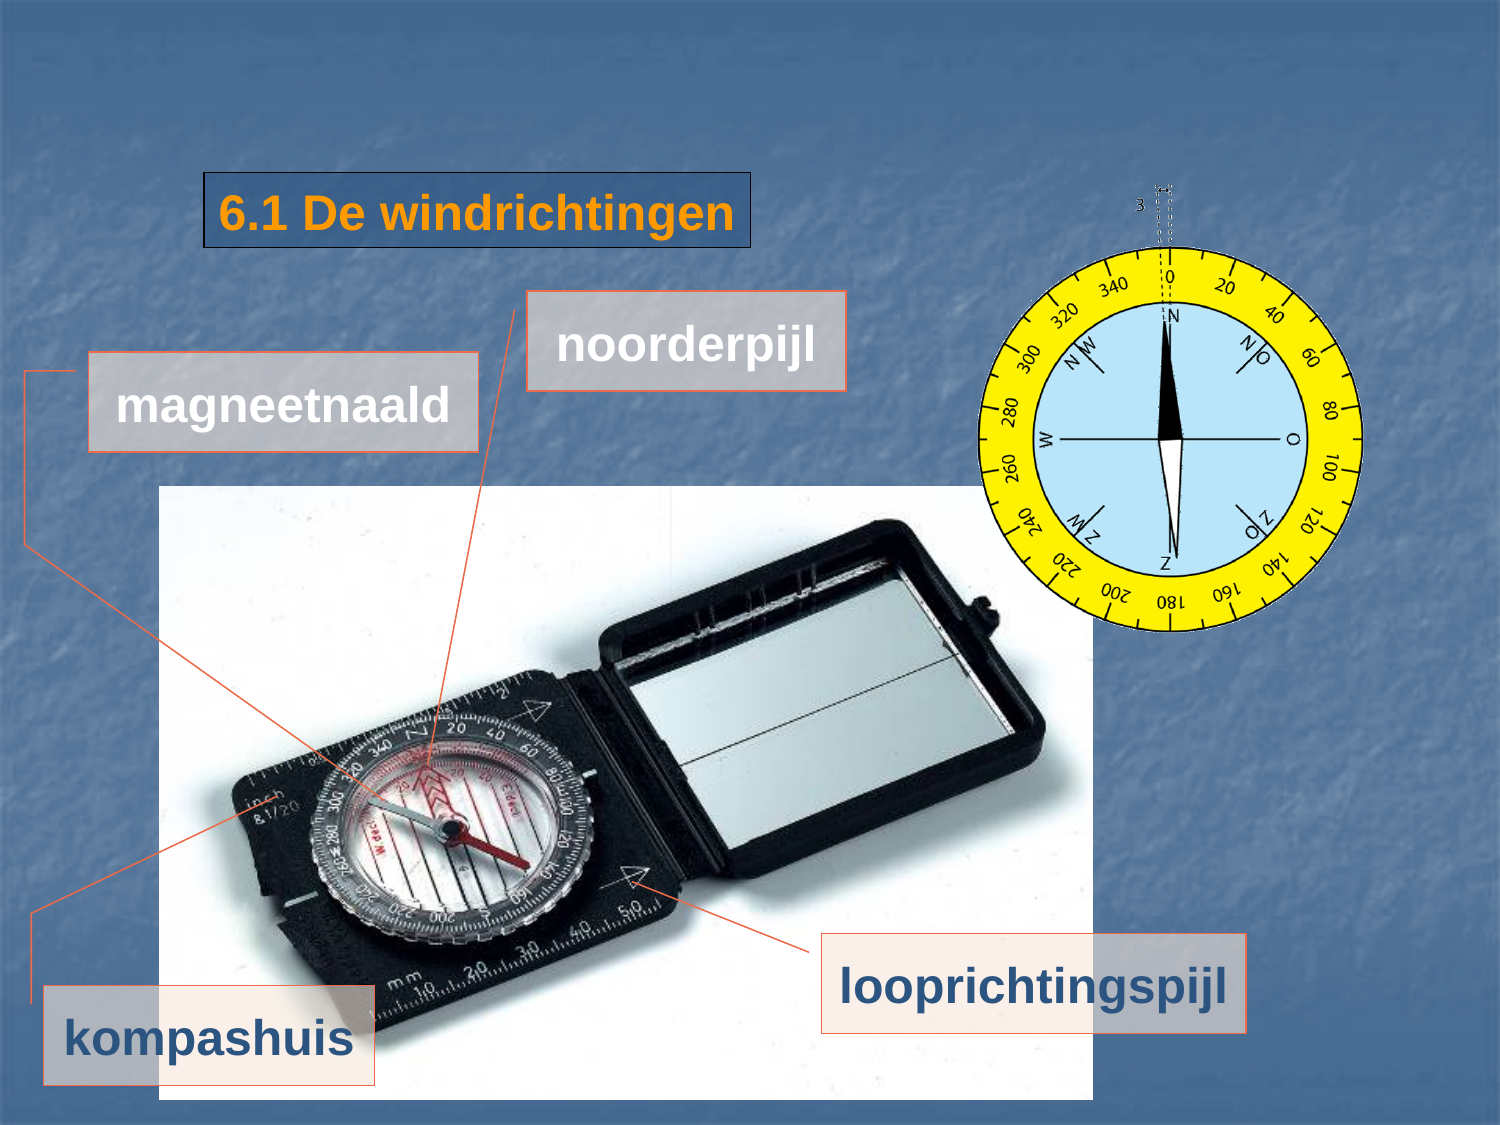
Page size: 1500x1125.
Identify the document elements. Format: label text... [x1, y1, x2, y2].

text_box noorderpijl [527, 290, 847, 391]
picture [159, 184, 1412, 1101]
text_box magneetnaald [88, 352, 479, 453]
text_box 6.1 De windrichtingen [203, 172, 751, 248]
text_box looprichtingspijl [1096, 933, 1247, 1034]
text_box kompashuis [43, 985, 154, 1086]
